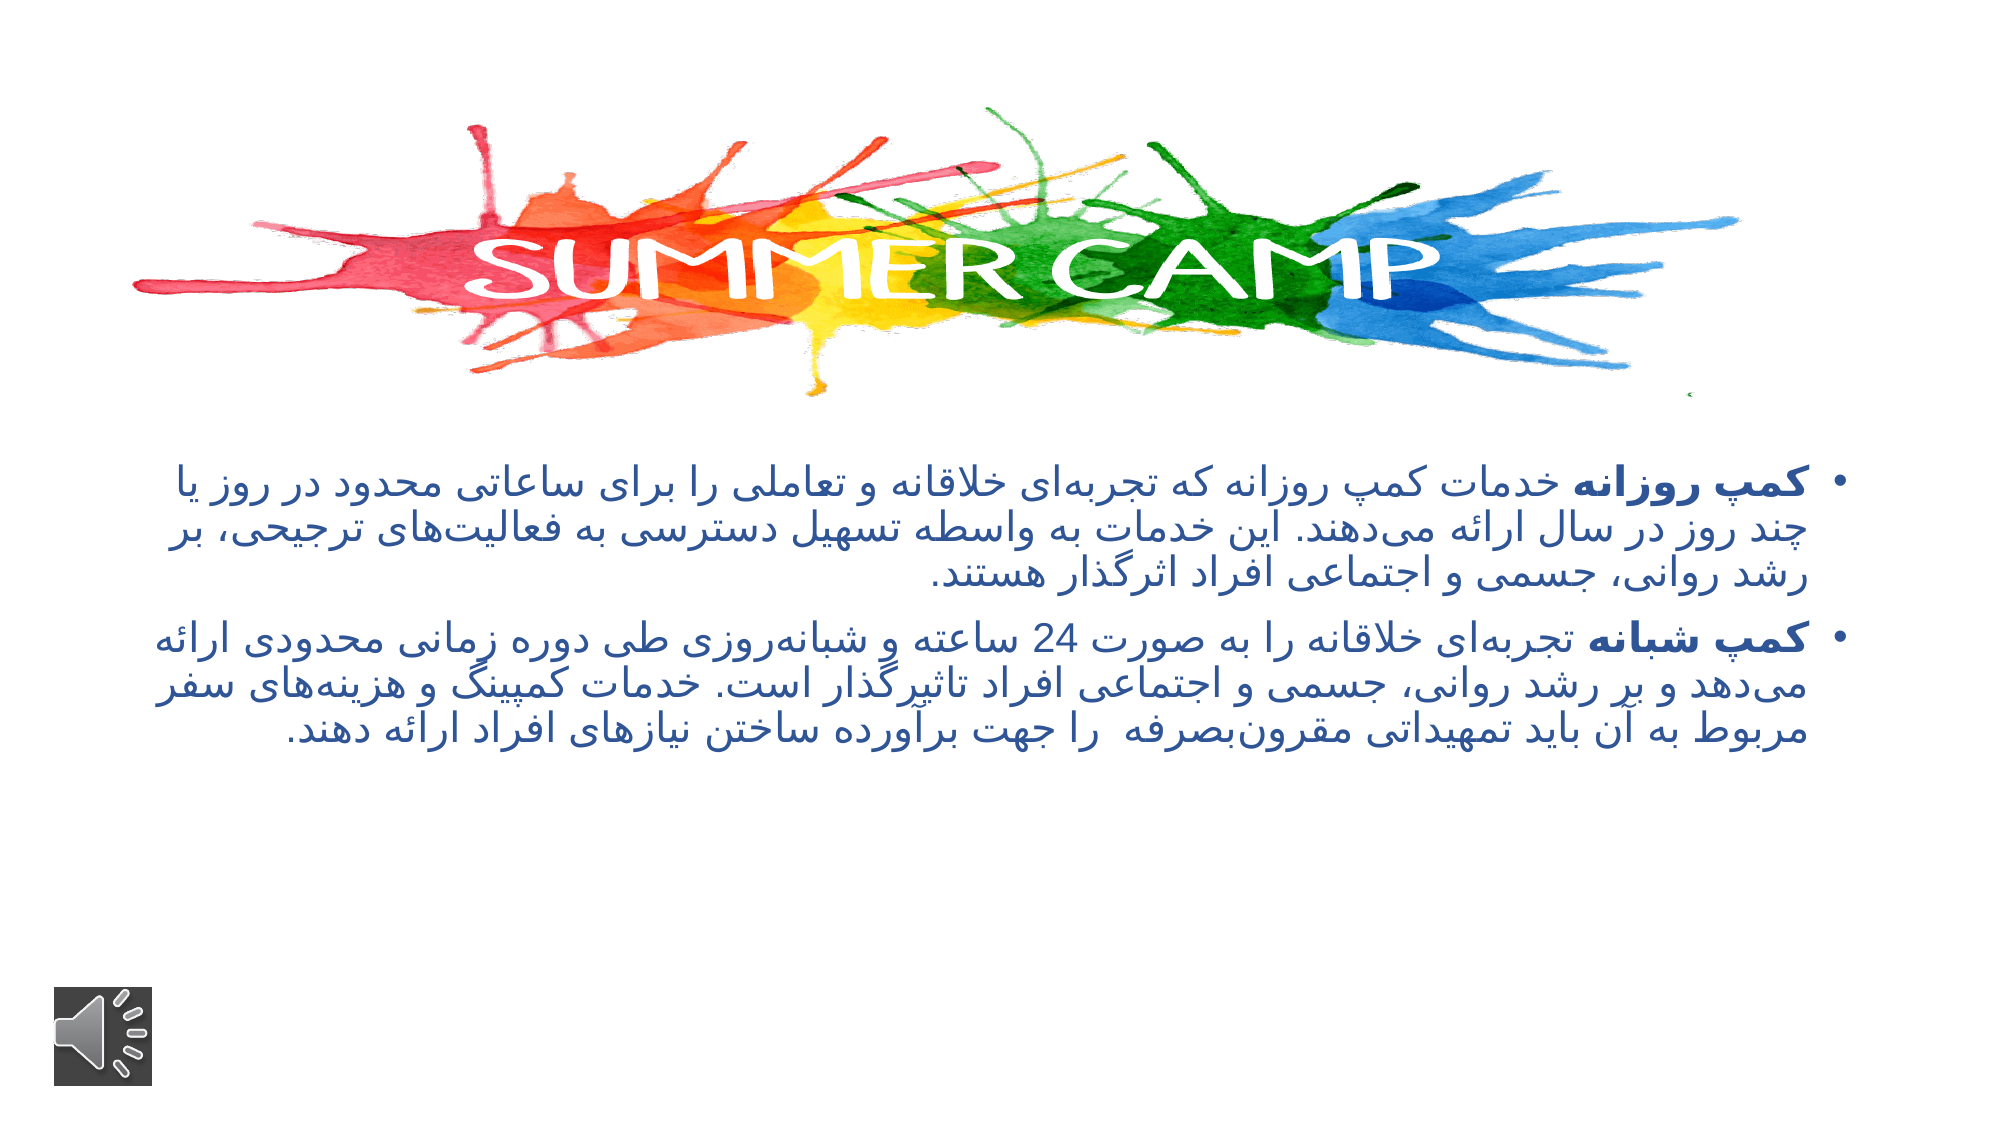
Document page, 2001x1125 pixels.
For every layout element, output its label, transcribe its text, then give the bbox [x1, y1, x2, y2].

picture [52, 985, 154, 1087]
list کمپ روزانه خدمات کمپ روزانه که تجربه‌ای خلاقانه و تعاملی را برای ساعاتی محدود در روز یا چند روز در سال ارائه می‌دهند. این خدمات به واسطه تسهیل دسترسی به فعالیت‌های ترجیحی، بر رشد روانی، جسمی و اجتماعی افراد اثرگذار هستند. کمپ شبانه تجربه‌ای خلاقانه را به صورت 24 ساعته و شبانه‌روزی طی دوره زمانی محدودی ارائه می‌دهد و بر رشد روانی، جسمی و اجتماعی افراد تاثیرگذار است. خدمات کمپینگ و هزینه‌های سفر مربوط به آن باید تمهیداتی مقرون‌بصرفه را جهت برآورده ساختن نیازهای افراد ارائه دهند. [102, 386, 1863, 845]
picture [132, 107, 1744, 397]
